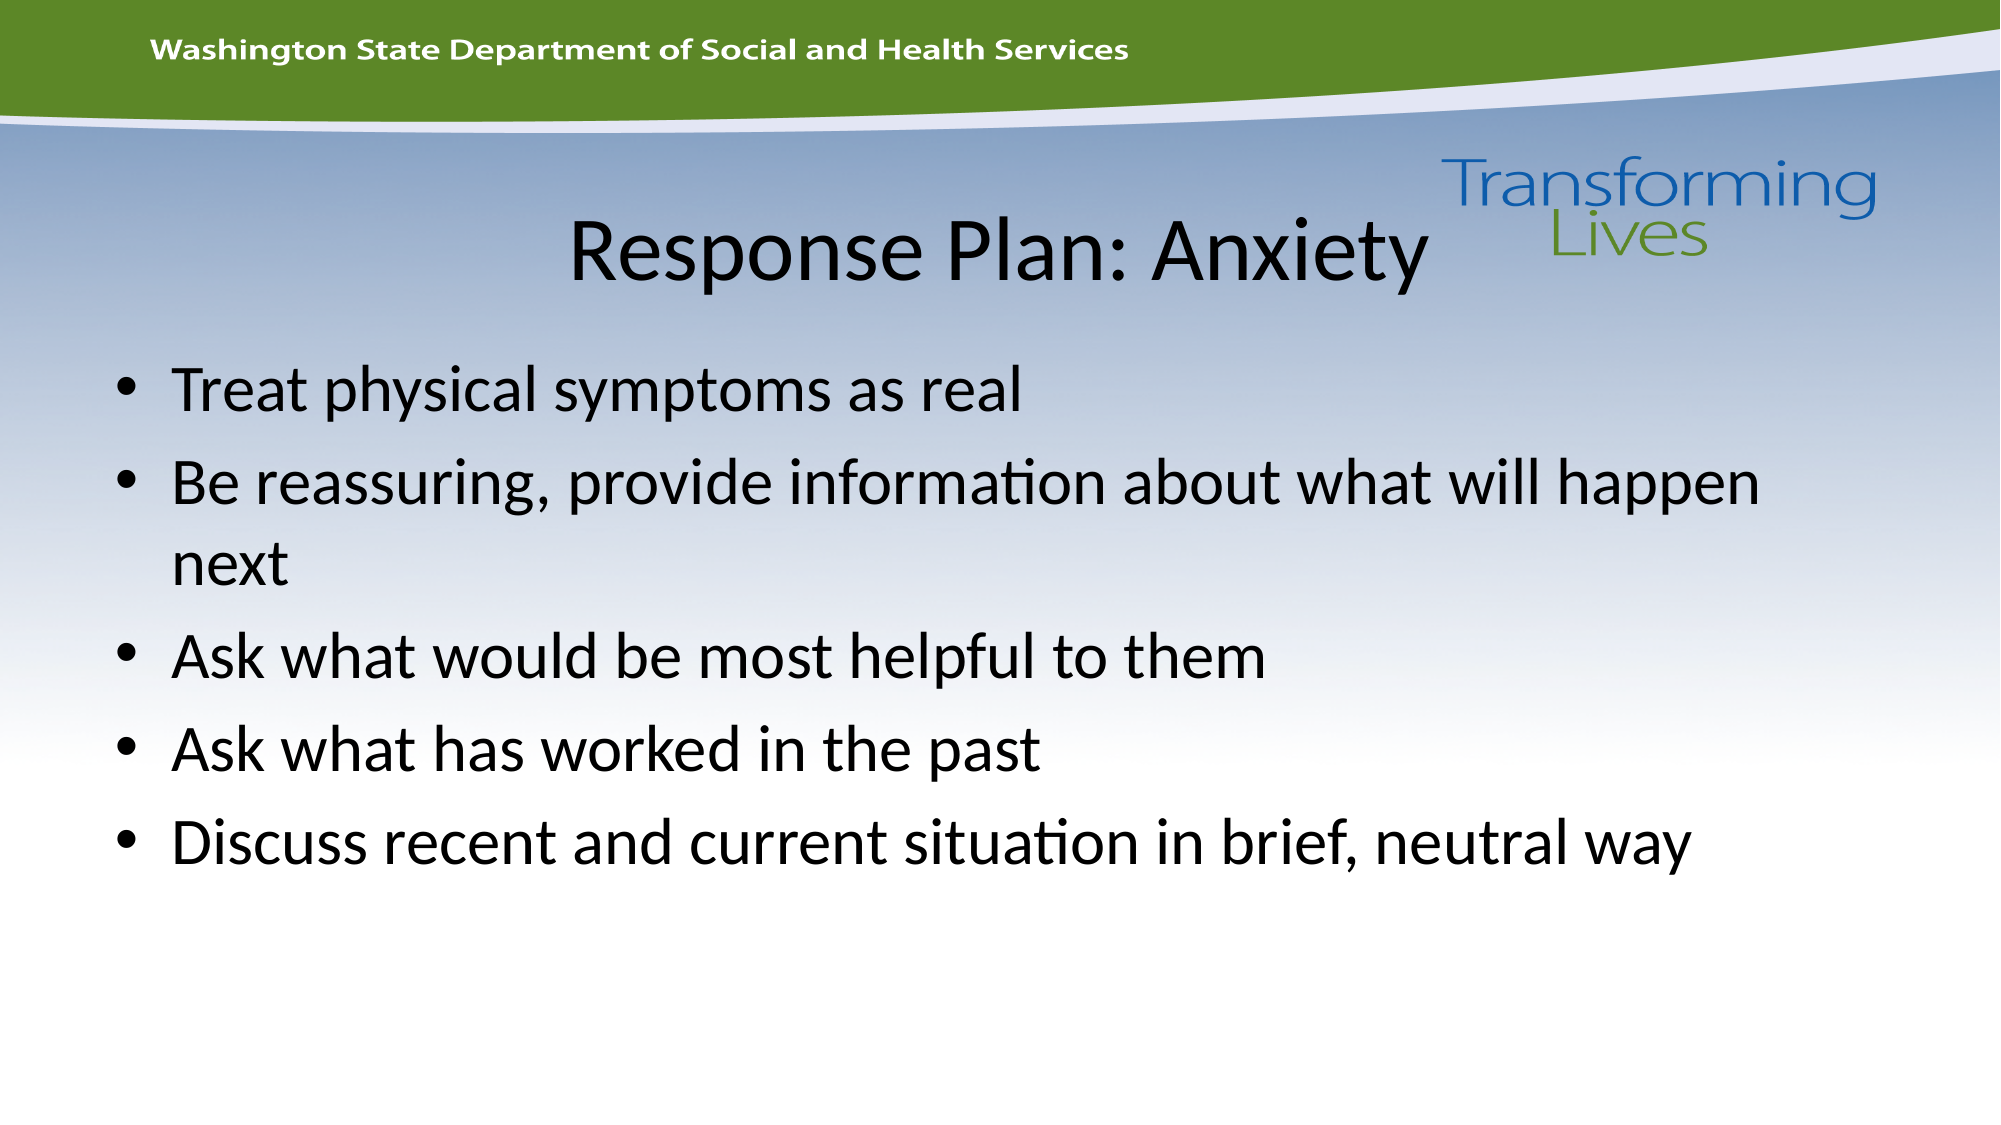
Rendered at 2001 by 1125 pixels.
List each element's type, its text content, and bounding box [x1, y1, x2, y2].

picture [0, 0, 2000, 1125]
title Response Plan: Anxiety [99, 149, 1900, 337]
list Treat physical symptoms as real Be reassuring, provide information about what will happen next Ask what would be most helpful to them Ask what has worked in the past Discuss recent and current situation in brief, neutral way [99, 337, 1900, 1080]
